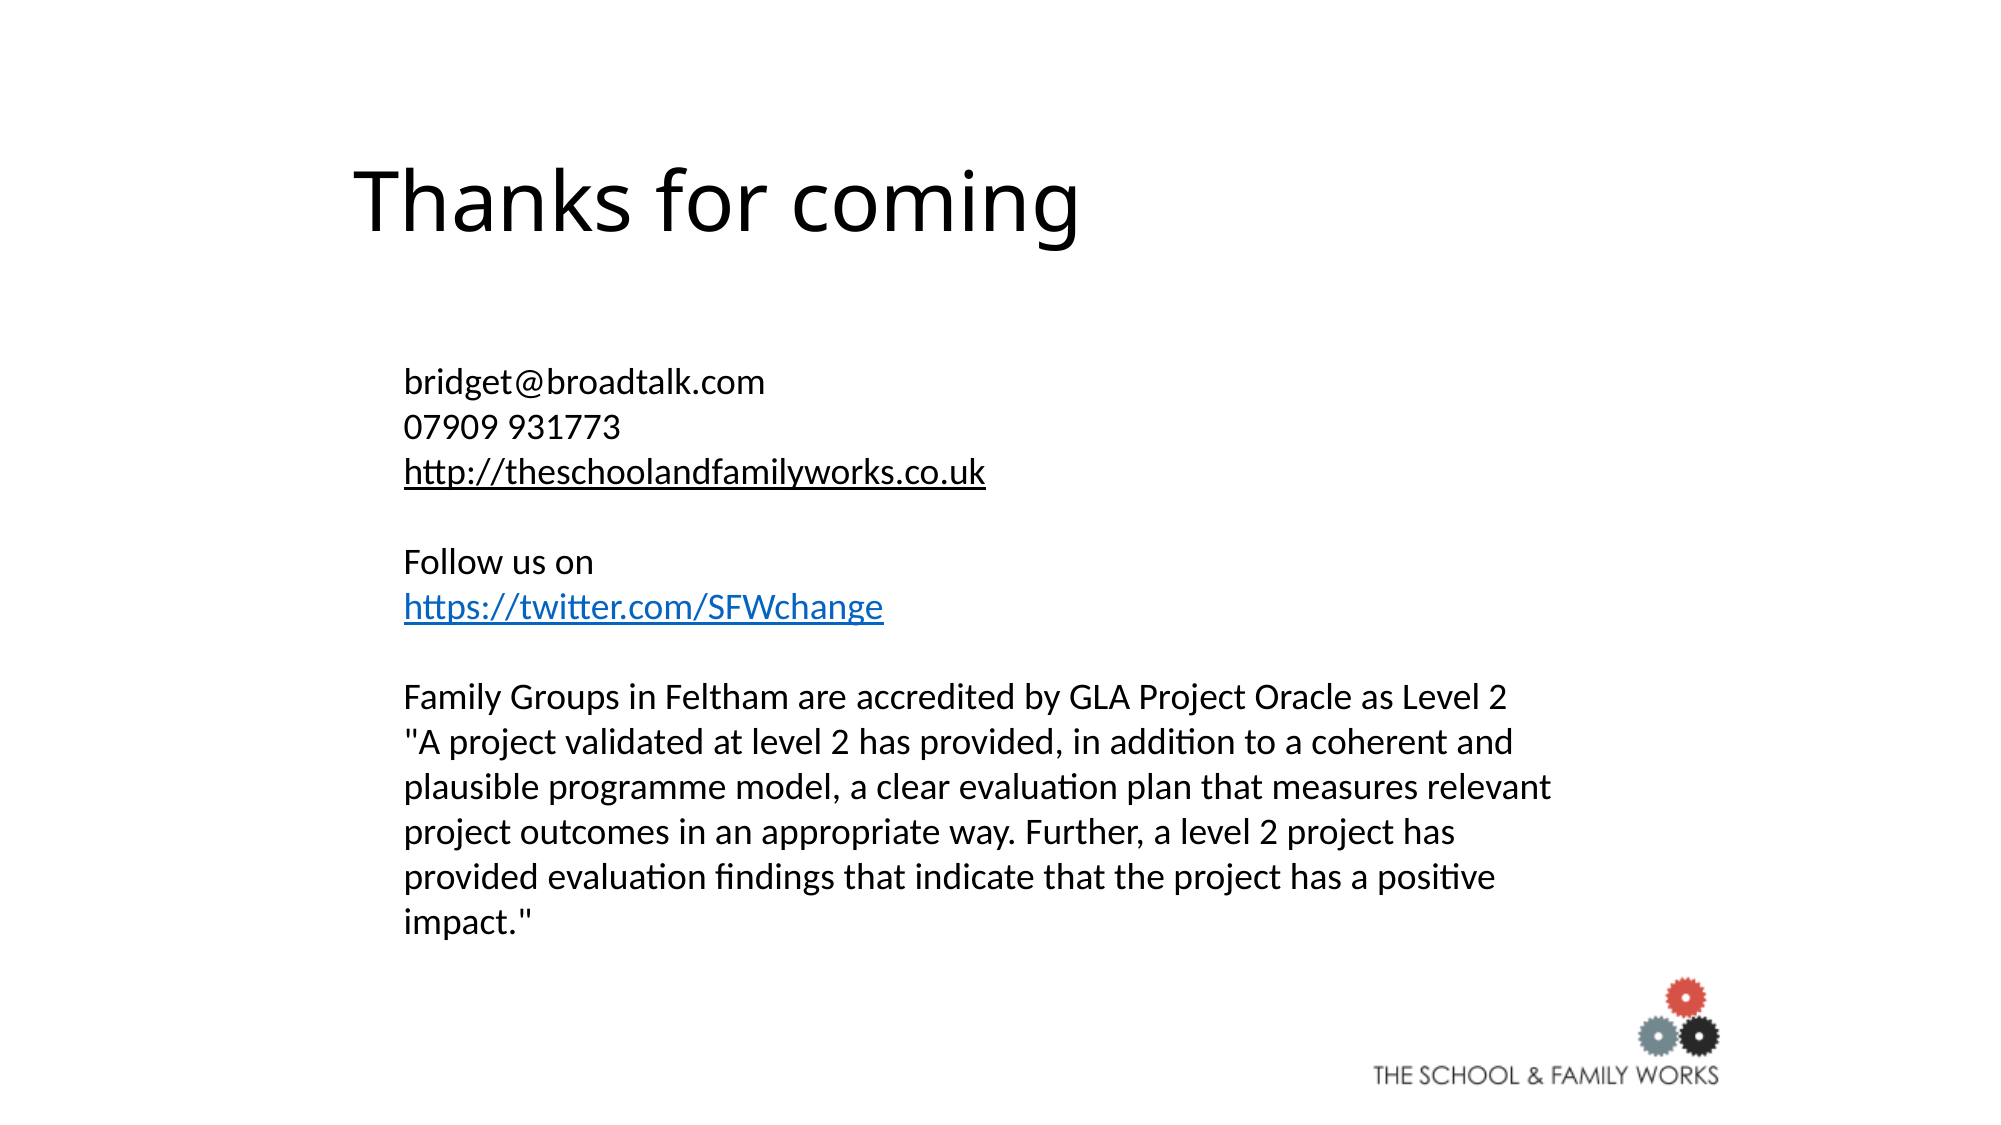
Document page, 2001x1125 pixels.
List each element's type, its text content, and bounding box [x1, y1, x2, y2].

picture [1360, 968, 1726, 1092]
text_box Thanks for coming [338, 140, 1098, 255]
text_box bridget@broadtalk.com 07909 931773 http://theschoolandfamilyworks.co.uk Follow us on https://twitter.com/SFWchange Family Groups in Feltham are accredited by GLA Project Oracle as Level 2 "A project validated at level 2 has provided, in addition to a coherent and plausible programme model, a clear evaluation plan that measures relevant project outcomes in an appropriate way. Further, a level 2 project has provided evaluation findings that indicate that the project has a positive impact." [388, 349, 1601, 995]
